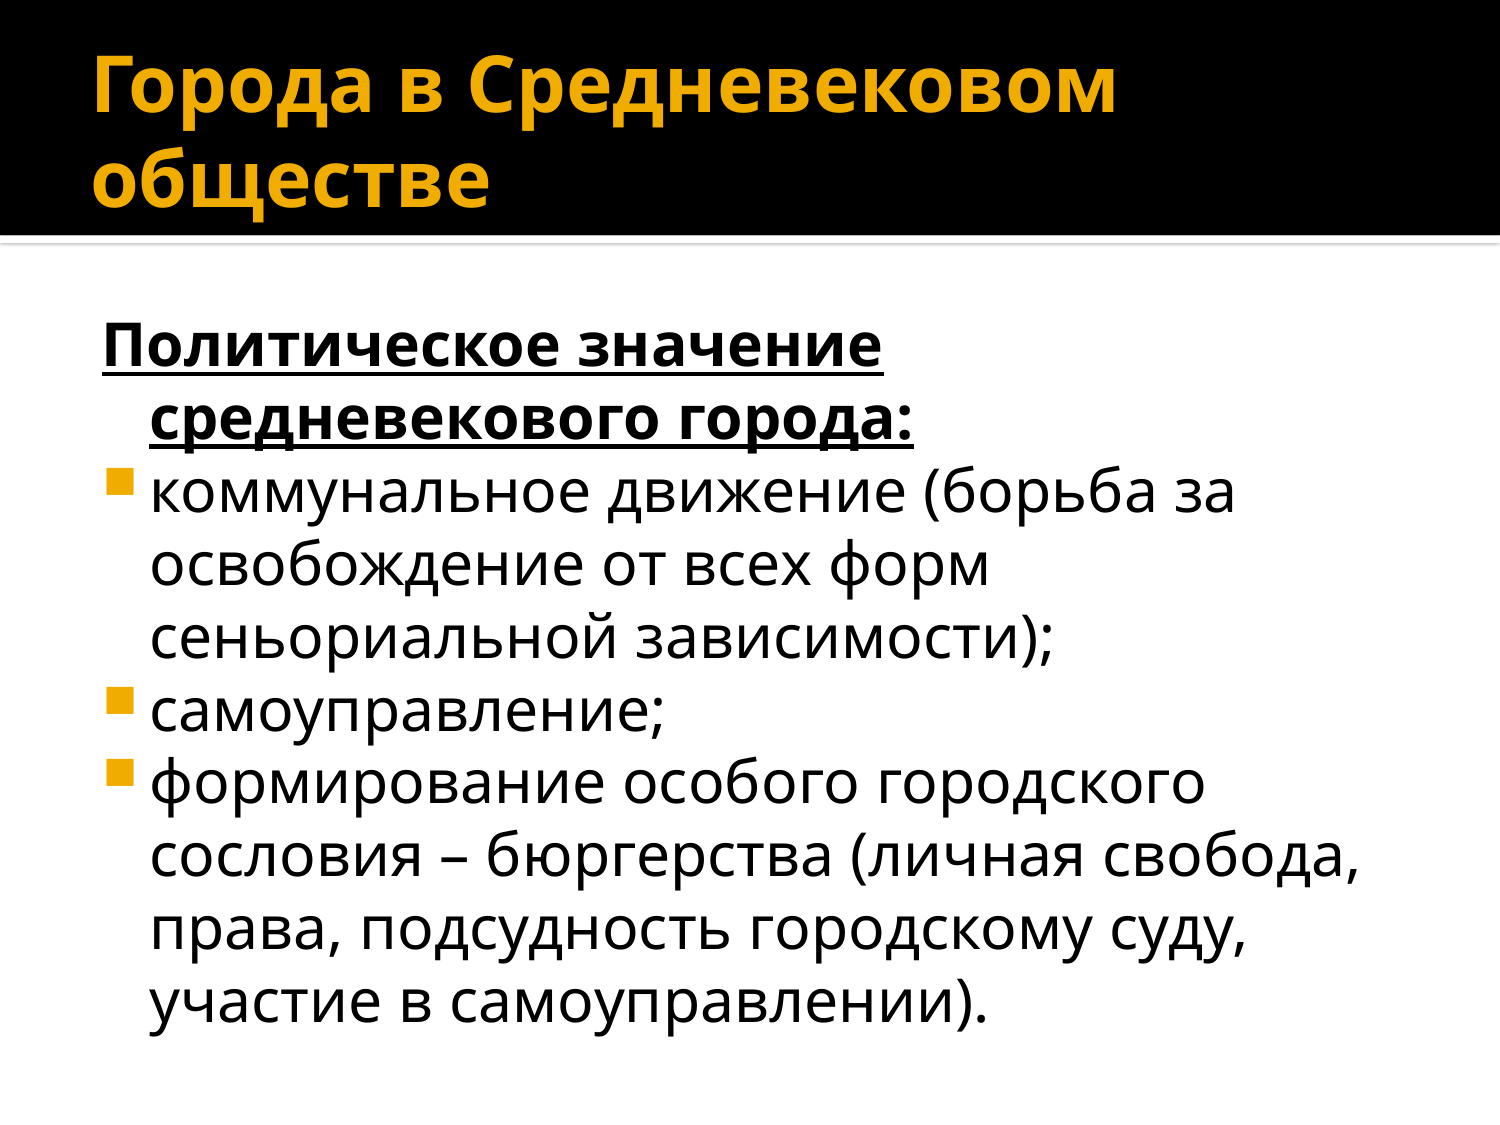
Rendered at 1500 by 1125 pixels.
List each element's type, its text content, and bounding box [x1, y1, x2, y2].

list Политическое значение средневекового города: коммунальное движение (борьба за освобождение от всех форм сеньориальной зависимости); самоуправление; формирование особого городского сословия – бюргерства (личная свобода, права, подсудность городскому суду, участие в самоуправлении). [75, 291, 1425, 1050]
title Города в Средневековом обществе [75, 25, 1425, 231]
